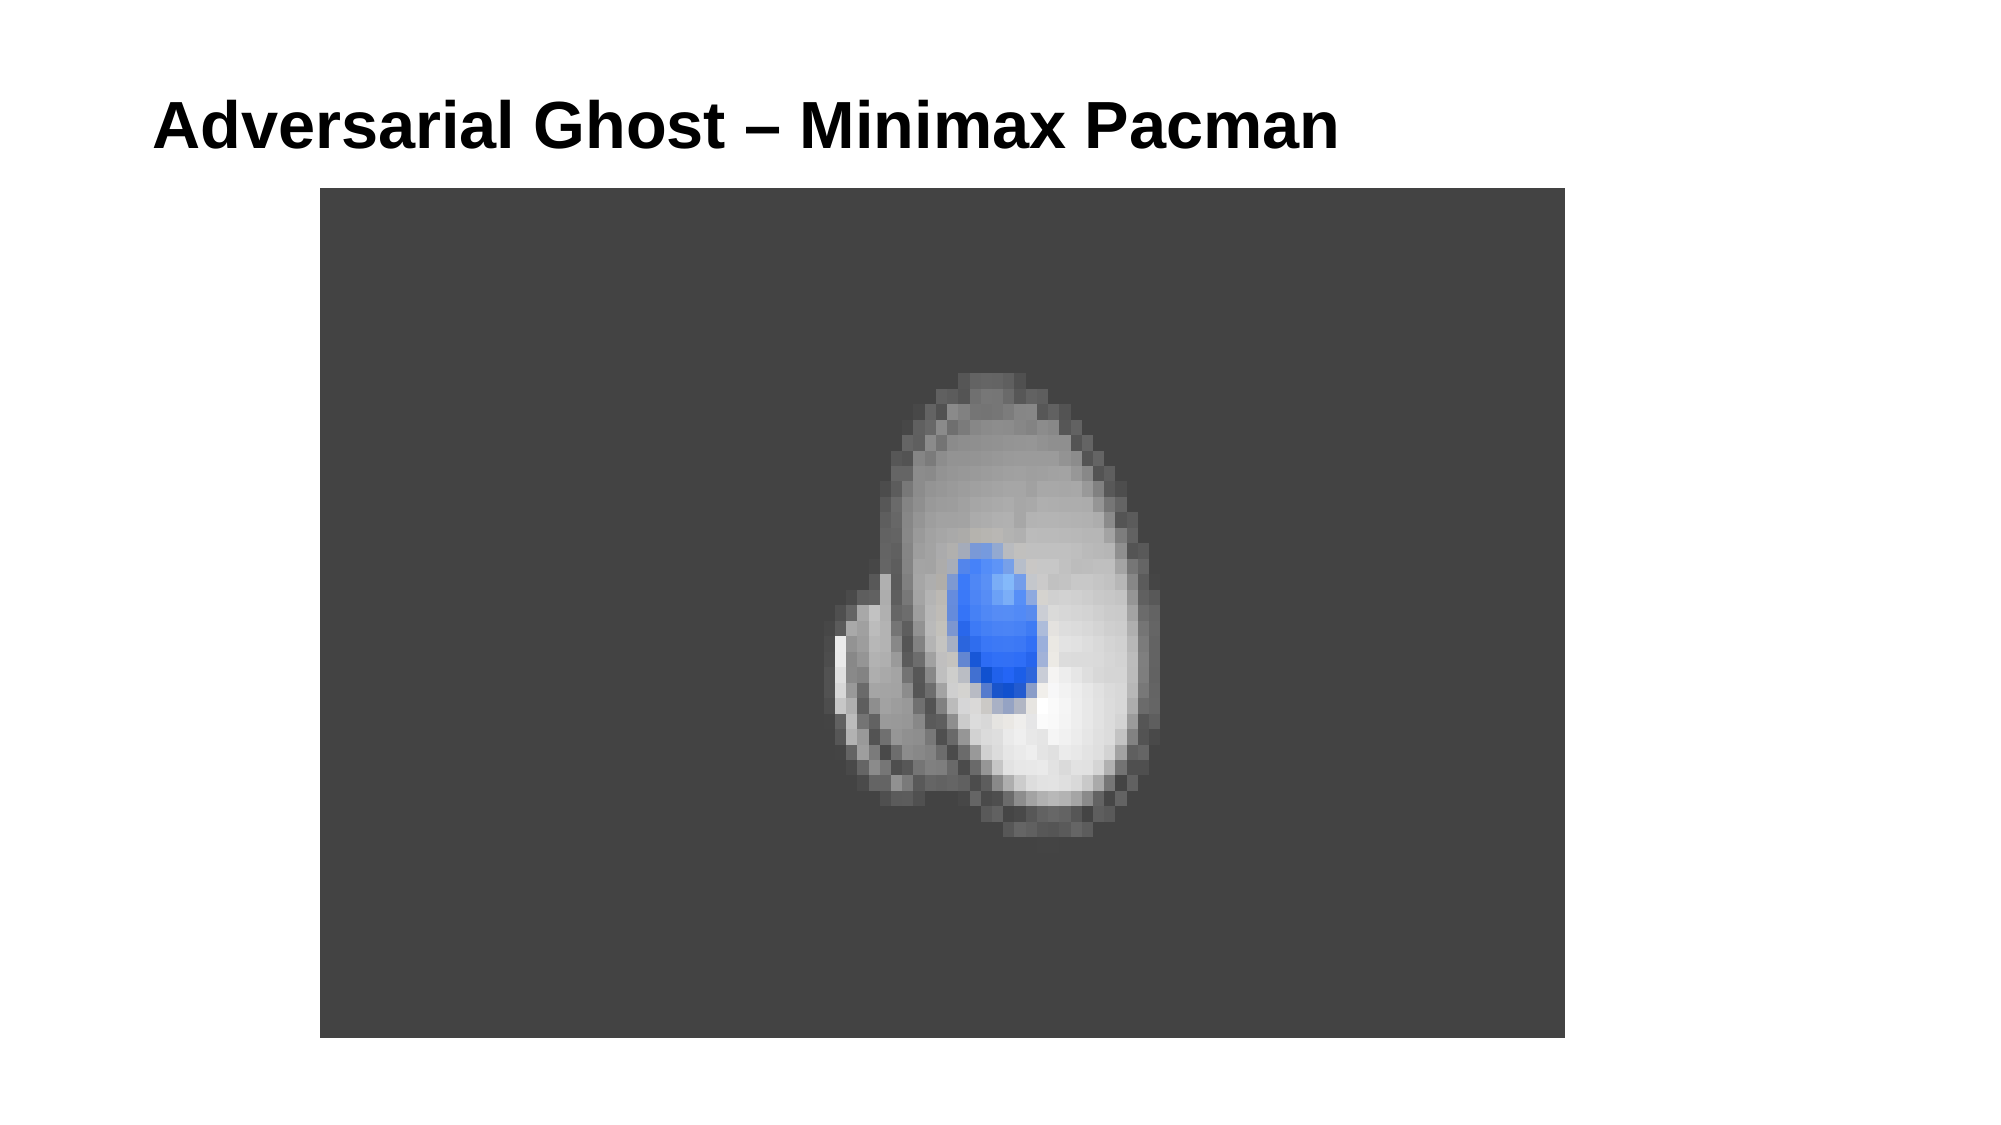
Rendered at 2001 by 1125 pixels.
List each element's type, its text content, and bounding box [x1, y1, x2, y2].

title Adversarial Ghost – Minimax Pacman [137, 59, 1863, 194]
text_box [318, 187, 1566, 1039]
